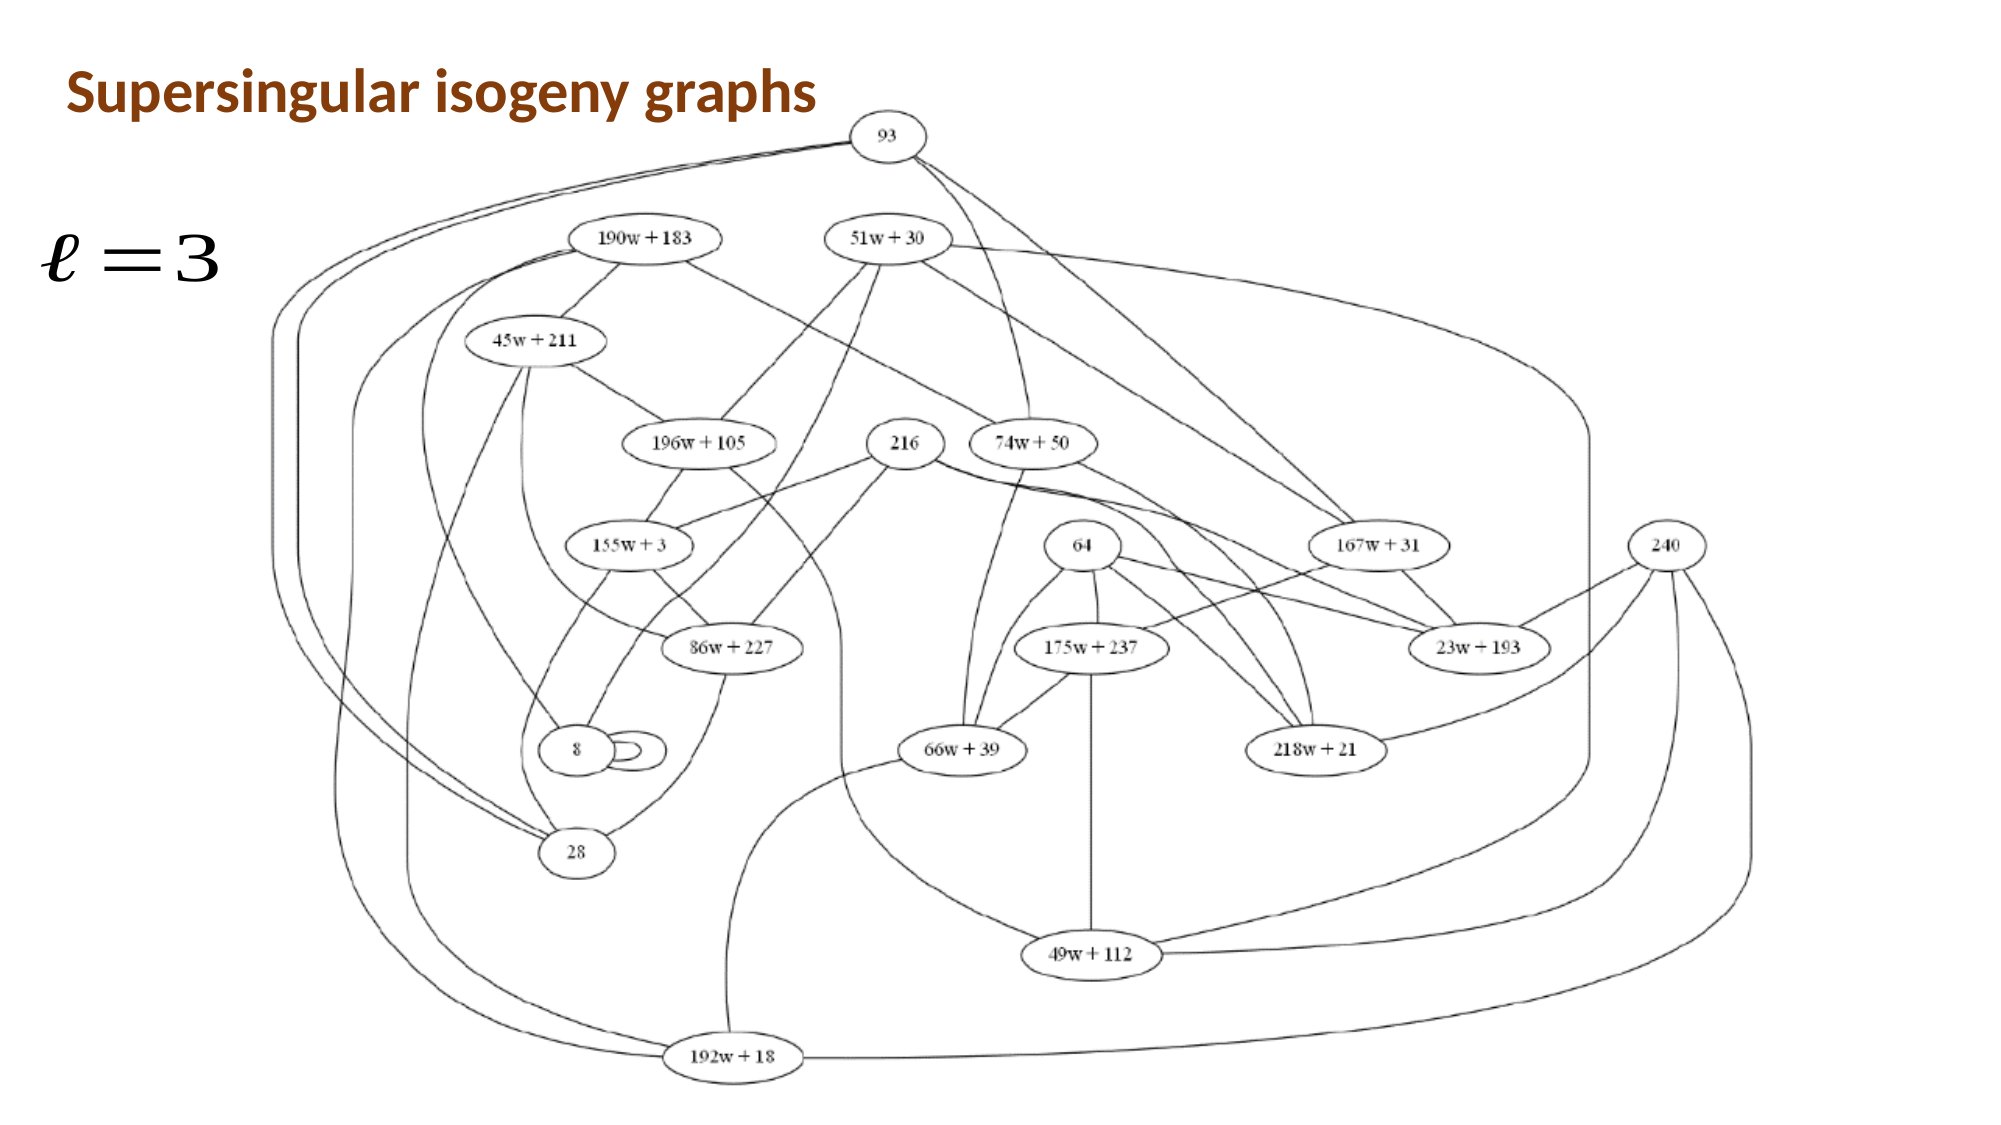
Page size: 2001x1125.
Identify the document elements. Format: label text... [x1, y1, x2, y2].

picture [237, 102, 1787, 1087]
text_box Supersingular isogeny graphs [51, 42, 1782, 133]
